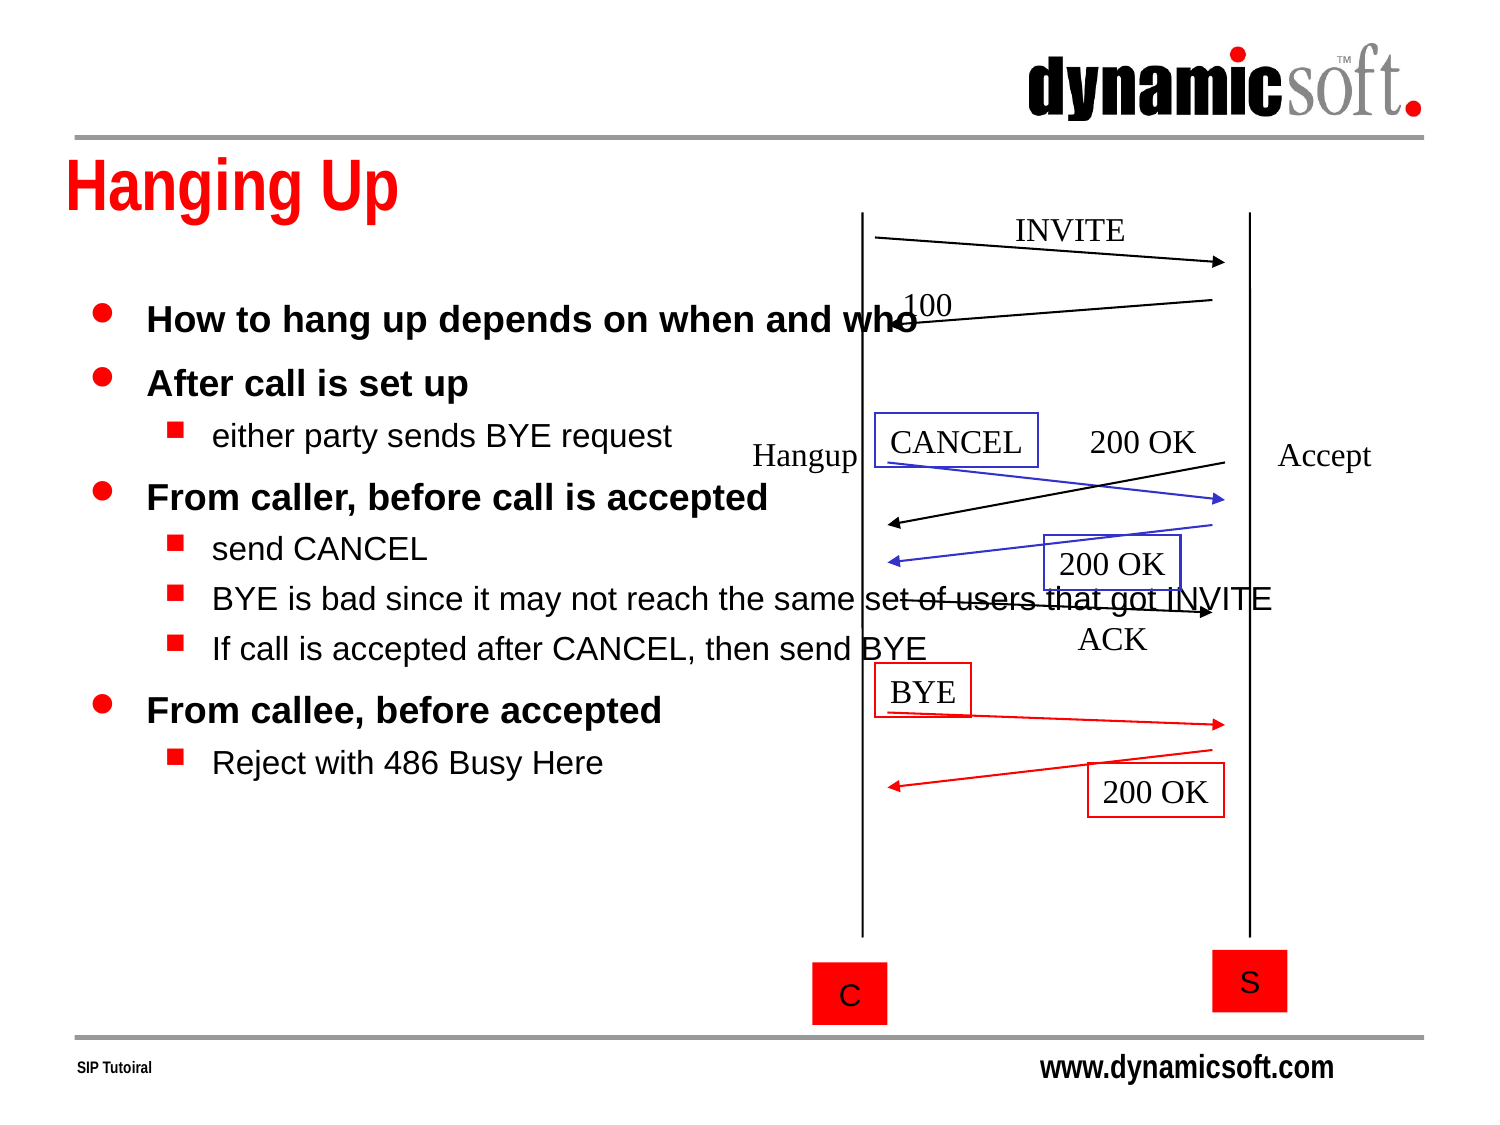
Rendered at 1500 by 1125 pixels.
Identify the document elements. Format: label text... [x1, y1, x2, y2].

text_box 200 OK [1087, 762, 1224, 818]
text_box BYE [875, 662, 972, 718]
text_box [887, 764, 1087, 793]
text_box 200 OK [1075, 412, 1212, 468]
text_box INVITE [1000, 200, 1141, 255]
text_box S [1212, 949, 1288, 1013]
text_box Hangup [737, 425, 874, 480]
text_box 100 [887, 275, 968, 330]
text_box [887, 468, 1196, 529]
picture [1029, 43, 1421, 121]
text_box Accept [1262, 425, 1387, 480]
text_box C [812, 962, 888, 1025]
text_box CANCEL [875, 412, 1038, 468]
text_box [972, 715, 1225, 731]
text_box [1118, 255, 1225, 268]
list How to hang up depends on when and who After call is set up either party sends BYE request From caller, before call is accepted send CANCEL BYE is bad since it may not reach the same set of users that got INVITE If call is accepted after CANCEL, then send BYE From callee, before accepted Reject with 486 Busy Here [74, 287, 1425, 1013]
title Hanging Up [50, 137, 1400, 225]
text_box [1099, 486, 1225, 505]
text_box 200 OK [1044, 535, 1181, 590]
text_box ACK [1062, 610, 1163, 665]
text_box [887, 544, 1044, 568]
text_box [1163, 605, 1213, 619]
